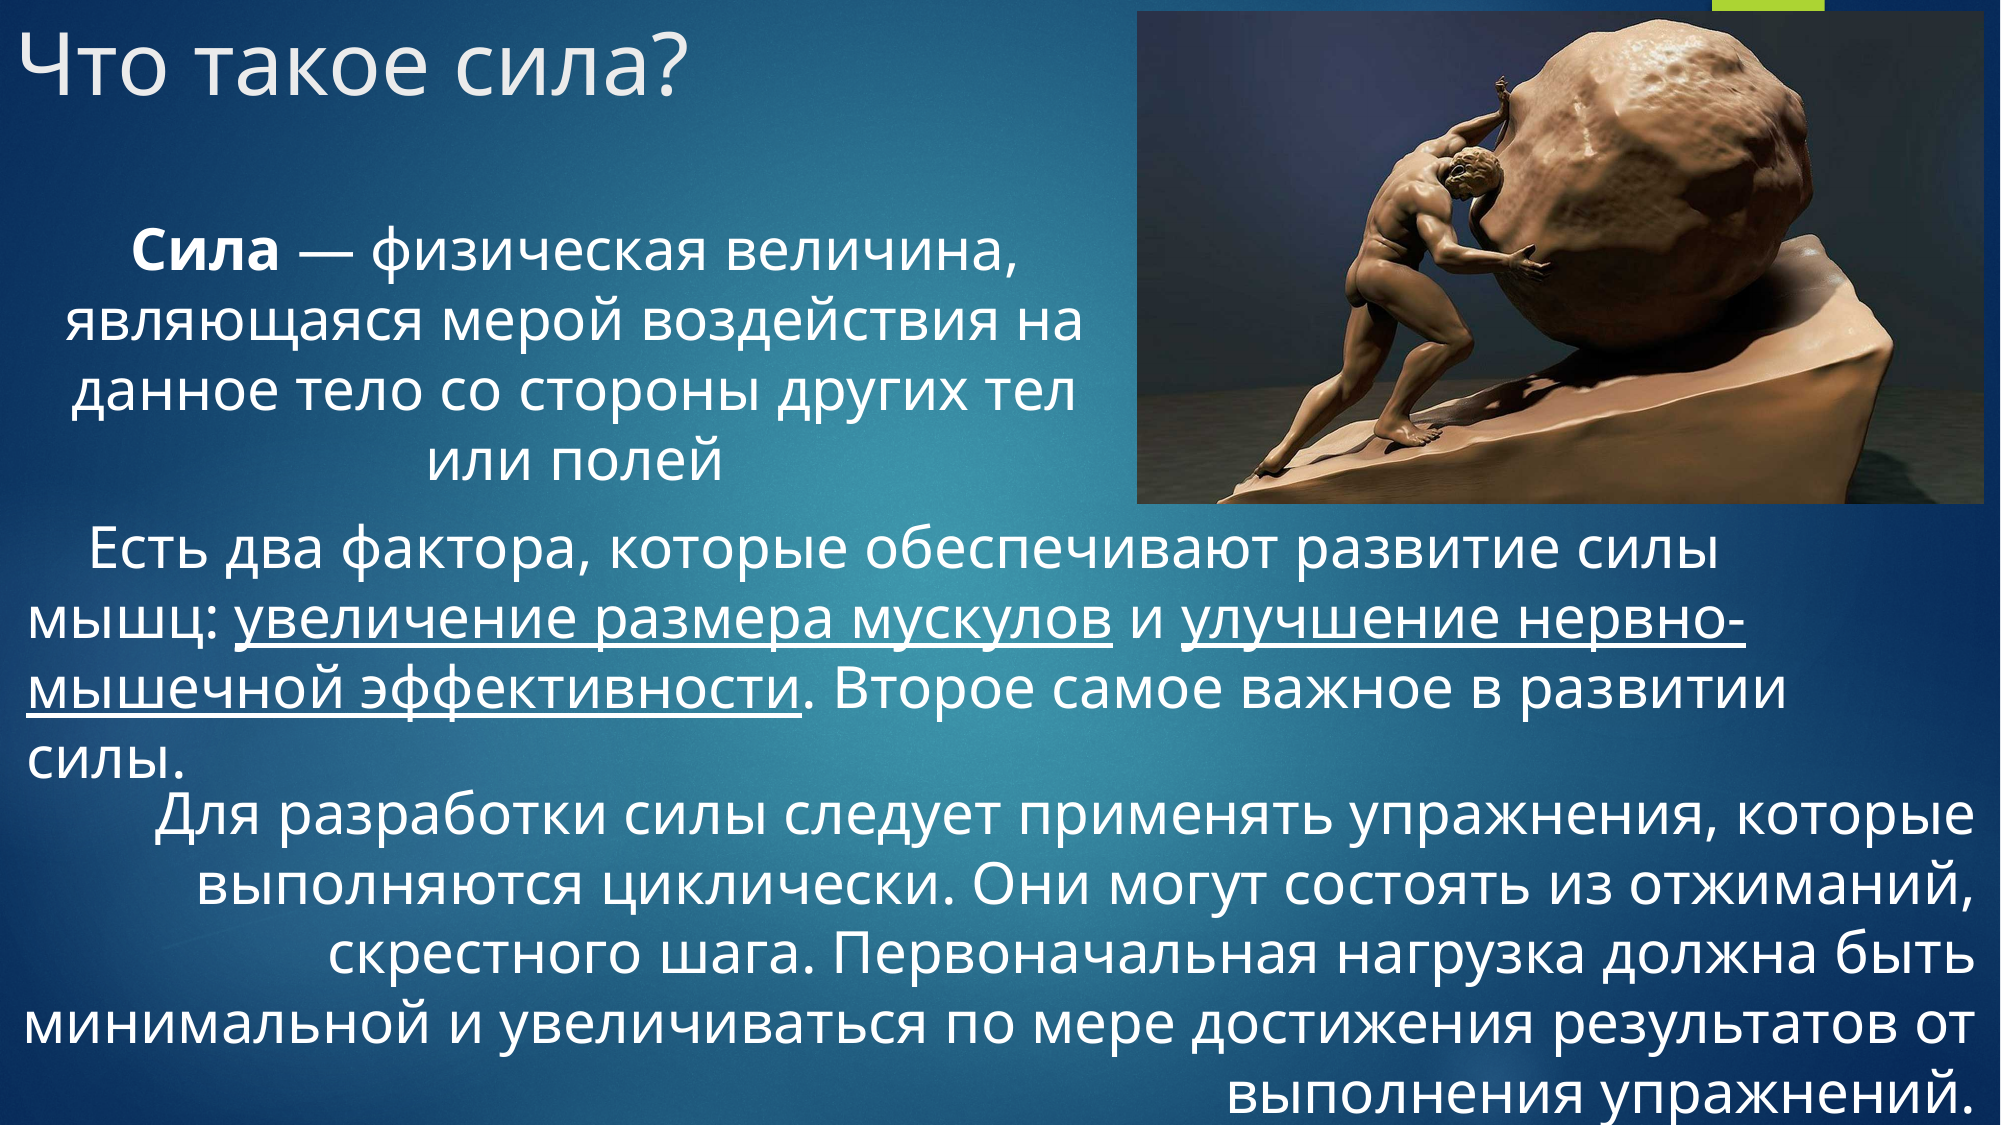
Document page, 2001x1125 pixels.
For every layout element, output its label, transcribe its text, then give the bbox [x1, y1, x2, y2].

text_box Для разработки силы следует применять упражнения, которые выполняются циклически. Они могут состоять из отжиманий, скрестного шага. Первоначальная нагрузка должна быть минимальной и увеличиваться по мере достижения результатов от выполнения упражнений. [0, 768, 1992, 1125]
title Что такое сила? [0, 0, 1544, 231]
text_box Есть два фактора, которые обеспечивают развитие силы мышц: увеличение размера мускулов и улучшение нервно-мышечной эффективности. Второе самое важное в развитии силы. [11, 503, 1974, 768]
text_box Сила — физическая величина, являющаяся мерой воздействия на данное тело со стороны других тел или полей [11, 204, 1131, 500]
picture [0, 437, 663, 768]
picture [1137, 0, 1985, 504]
